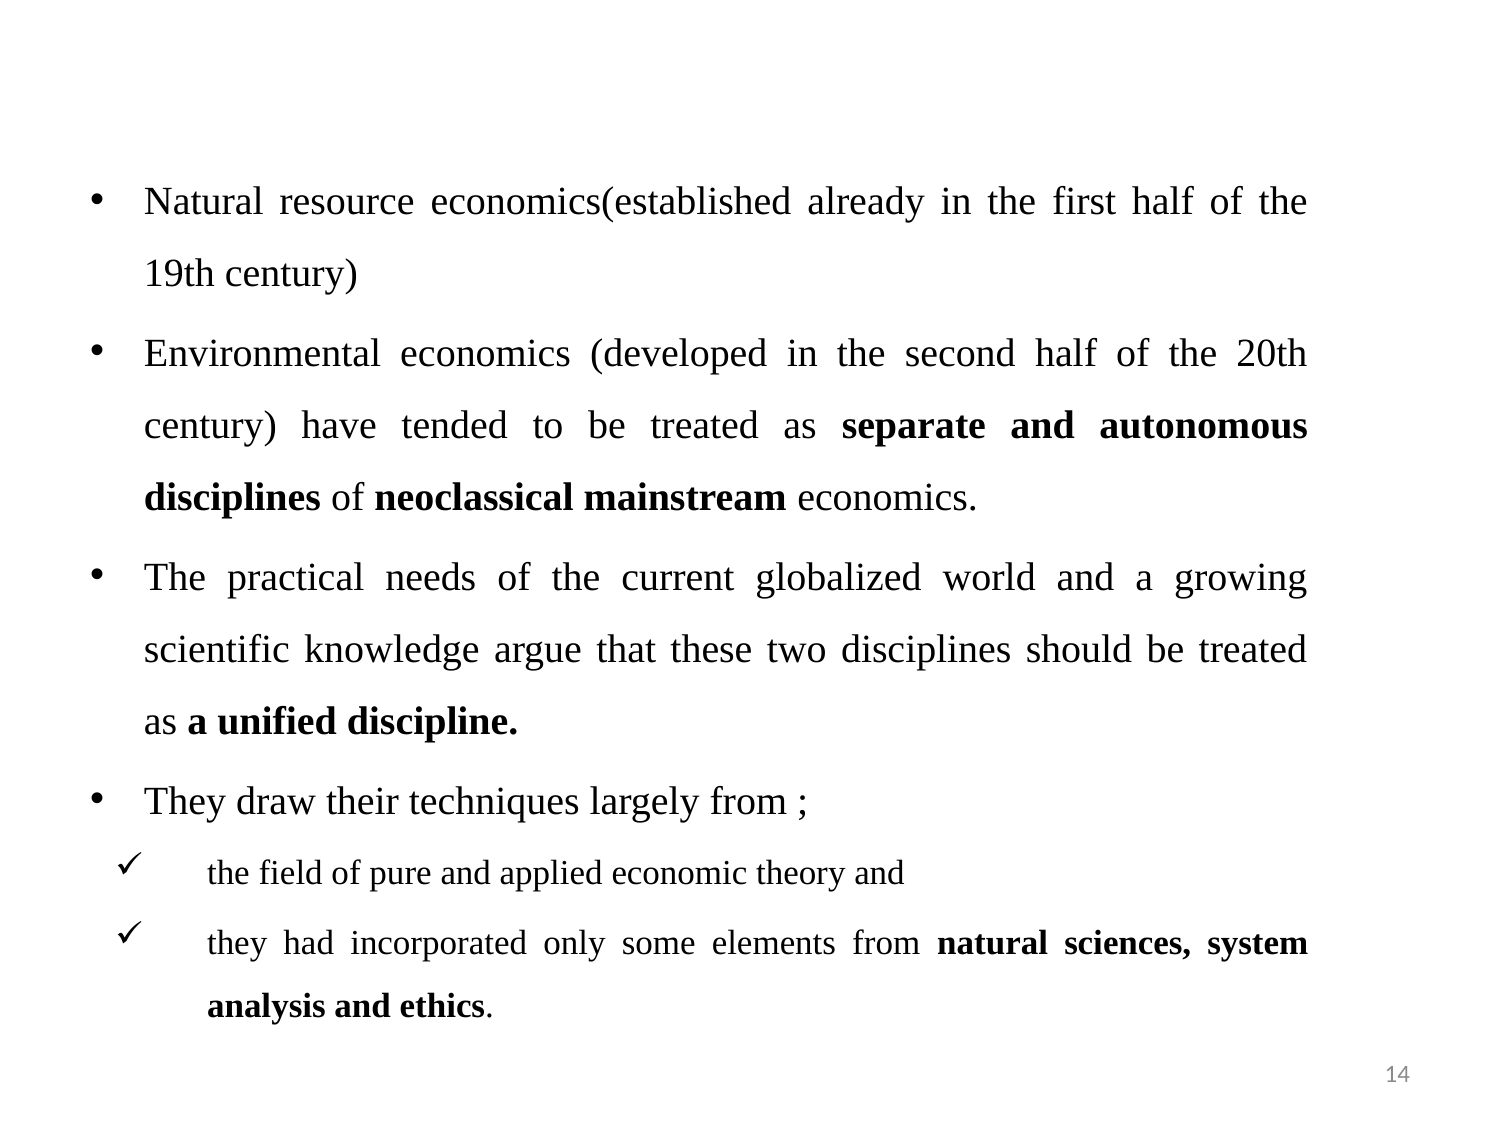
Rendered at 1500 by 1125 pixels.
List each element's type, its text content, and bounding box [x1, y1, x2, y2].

list Natural resource economics(established already in the first half of the 19th century) Environmental economics (developed in the second half of the 20th century) have tended to be treated as separate and autonomous disciplines of neoclassical mainstream economics. The practical needs of the current globalized world and a growing scientific knowledge argue that these two disciplines should be treated as a unified discipline. They draw their techniques largely from ; the field of pure and applied economic theory and they had incorporated only some elements from natural sciences, system analysis and ethics. [75, 142, 1324, 1043]
slide_number 14 [1074, 1042, 1425, 1103]
